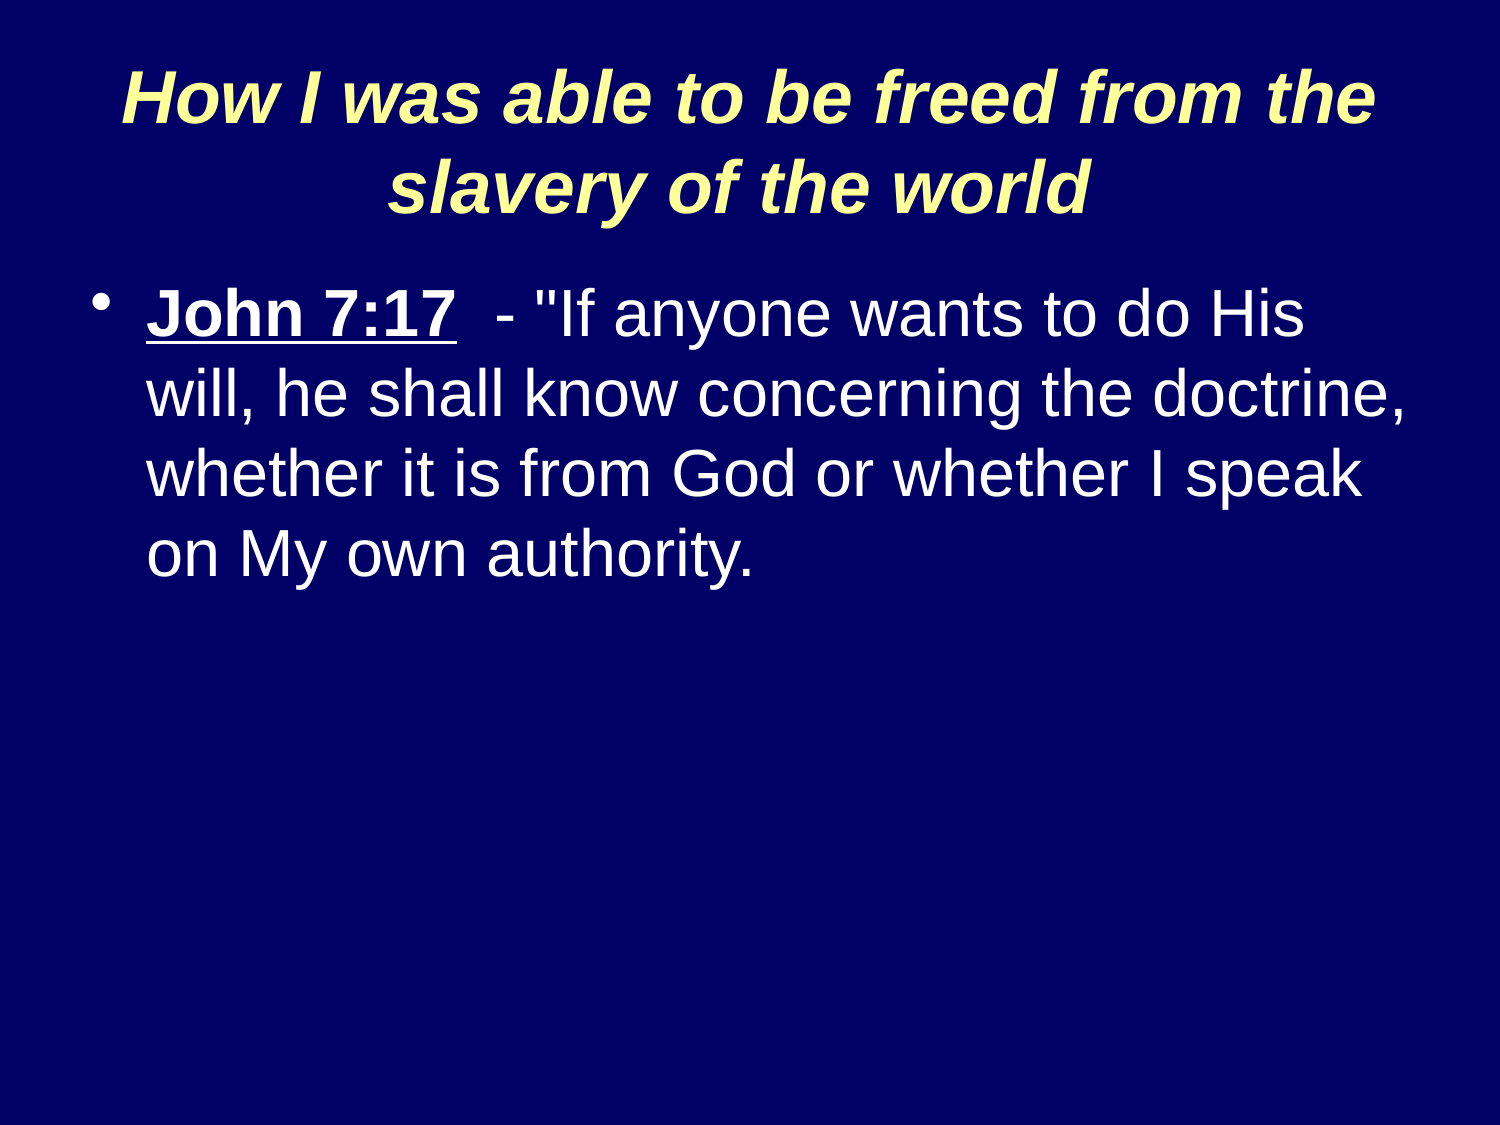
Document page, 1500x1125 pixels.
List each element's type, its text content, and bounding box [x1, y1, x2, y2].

title How I was able to be freed from the slavery of the world [75, 45, 1425, 233]
list John 7:17 - "If anyone wants to do His will, he shall know concerning the doctrine, whether it is from God or whether I speak on My own authority. [75, 262, 1425, 1005]
